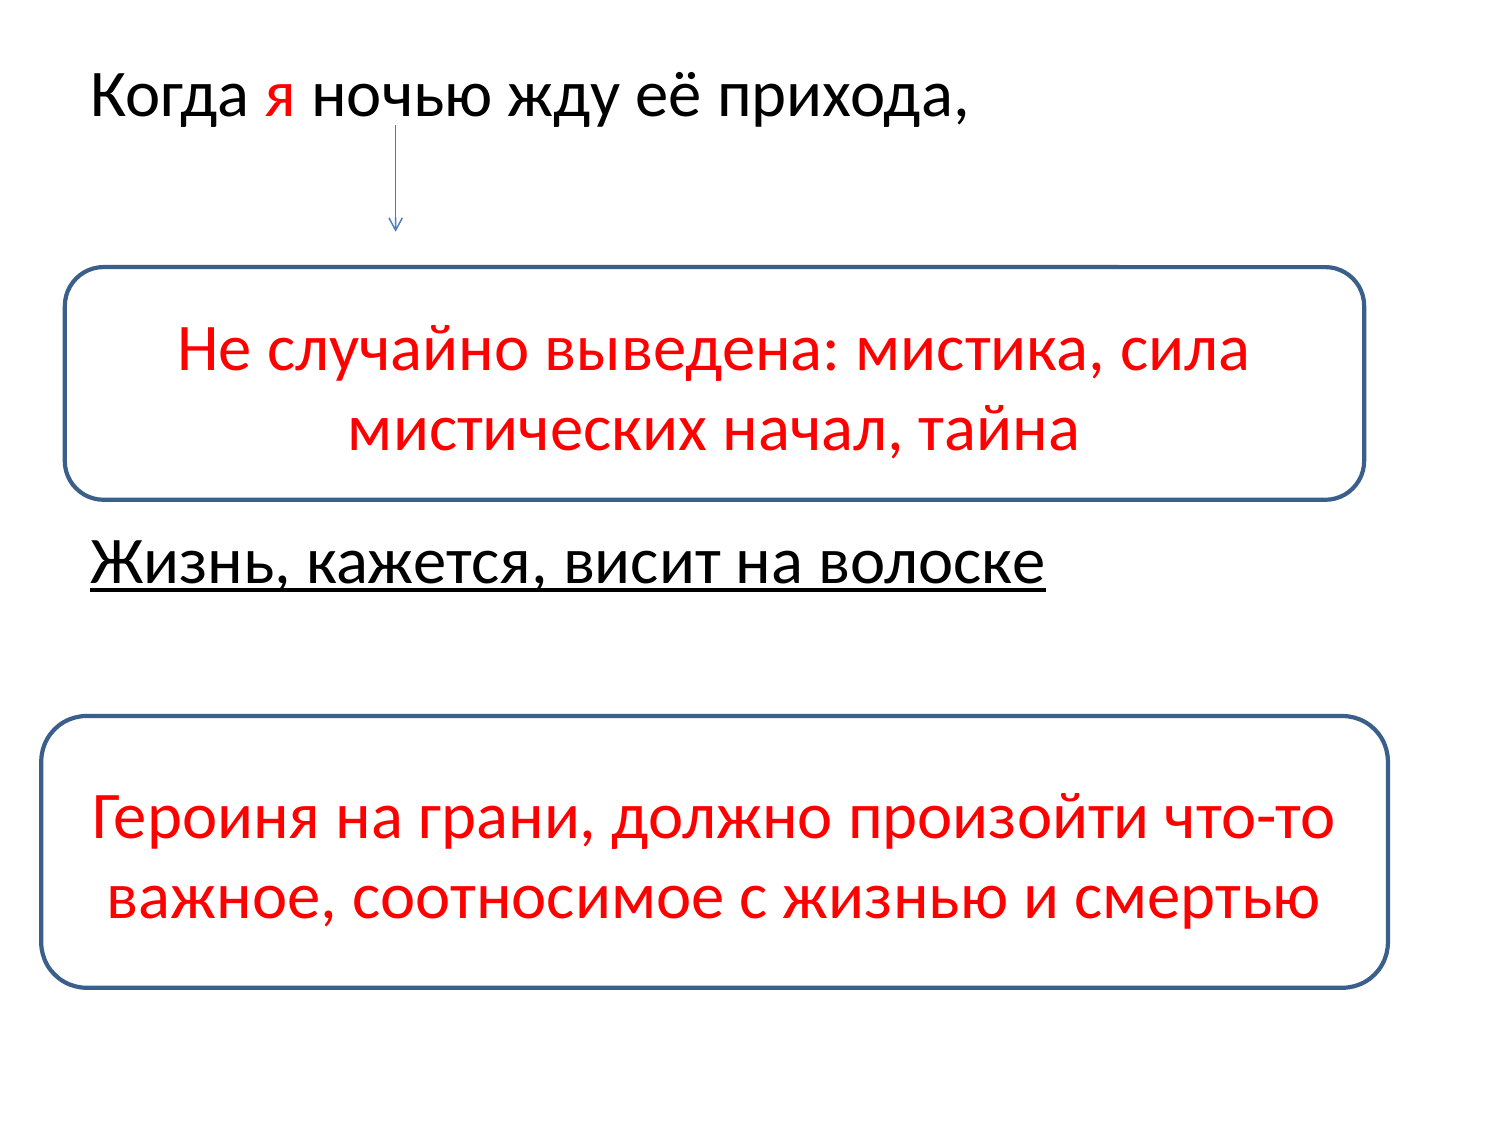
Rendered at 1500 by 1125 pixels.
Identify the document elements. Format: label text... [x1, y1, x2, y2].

text_box Героиня на грани, должно произойти что-то важное, соотносимое с жизнью и смертью [39, 713, 1391, 990]
text_box Не случайно выведена: мистика, сила мистических начал, тайна [62, 264, 1367, 502]
list Когда я ночью жду её прихода, Жизнь, кажется, висит на волоске [75, 42, 1425, 1047]
